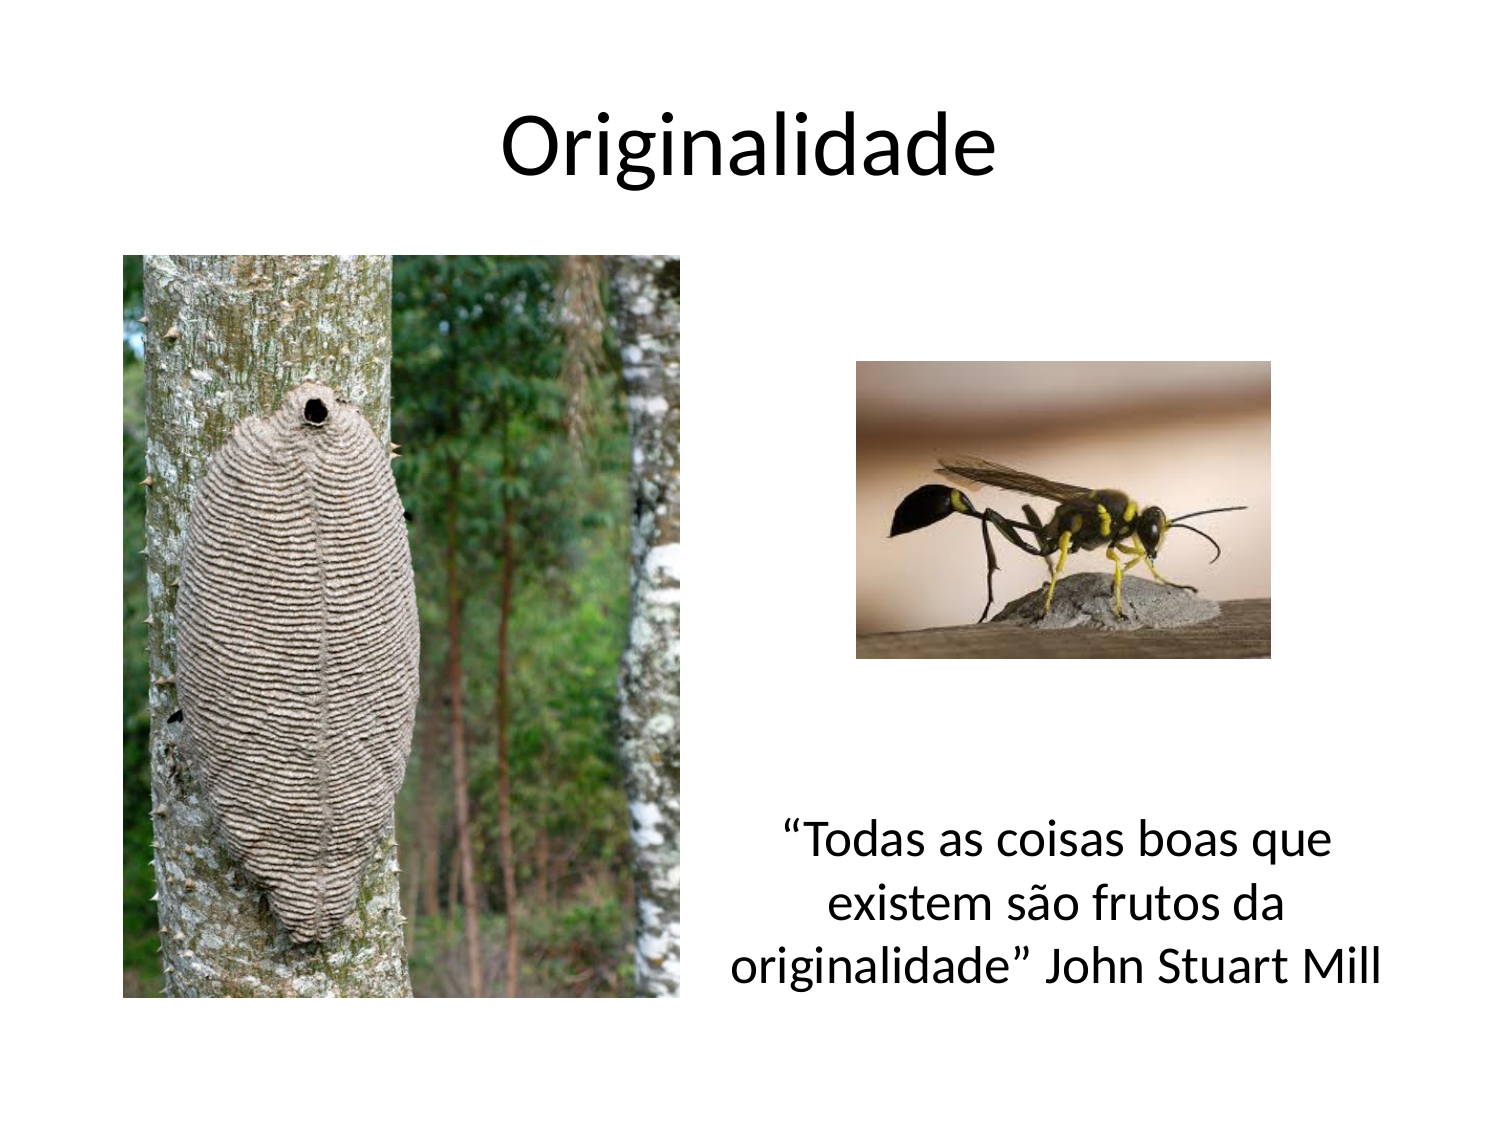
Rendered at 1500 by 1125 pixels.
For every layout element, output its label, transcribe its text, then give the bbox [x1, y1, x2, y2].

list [123, 255, 681, 999]
text_box “Todas as coisas boas que existem são frutos da originalidade” John Stuart Mill [714, 775, 1400, 1024]
picture [855, 361, 1271, 659]
title Originalidade [75, 45, 1425, 233]
